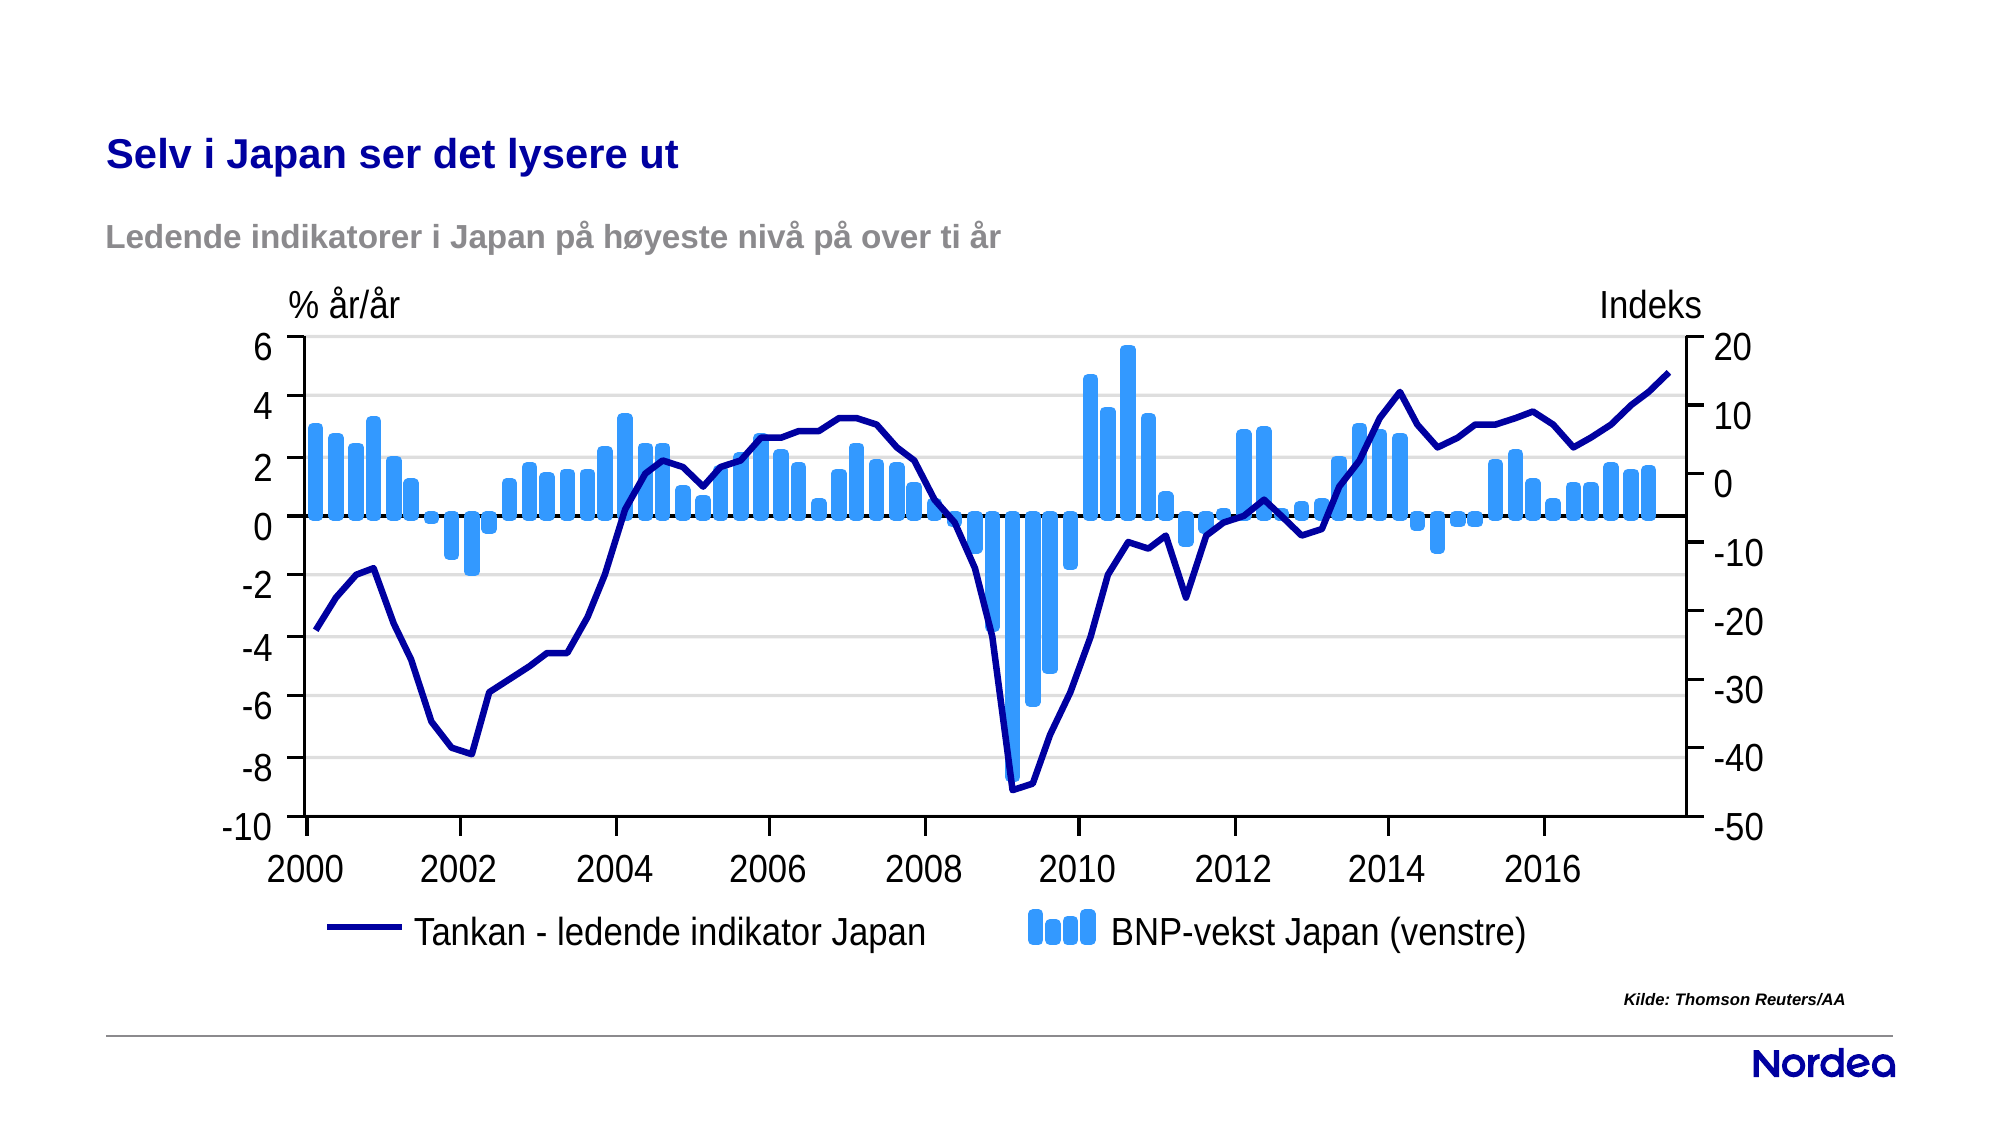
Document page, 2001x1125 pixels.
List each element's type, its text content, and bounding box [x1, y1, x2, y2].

title Selv i Japan ser det lysere ut [106, 59, 1892, 178]
picture [196, 261, 1792, 988]
text_box Kilde: Thomson Reuters/AA [1348, 979, 1868, 1018]
text_box Ledende indikatorer i Japan på høyeste nivå på over ti år [90, 208, 1733, 263]
